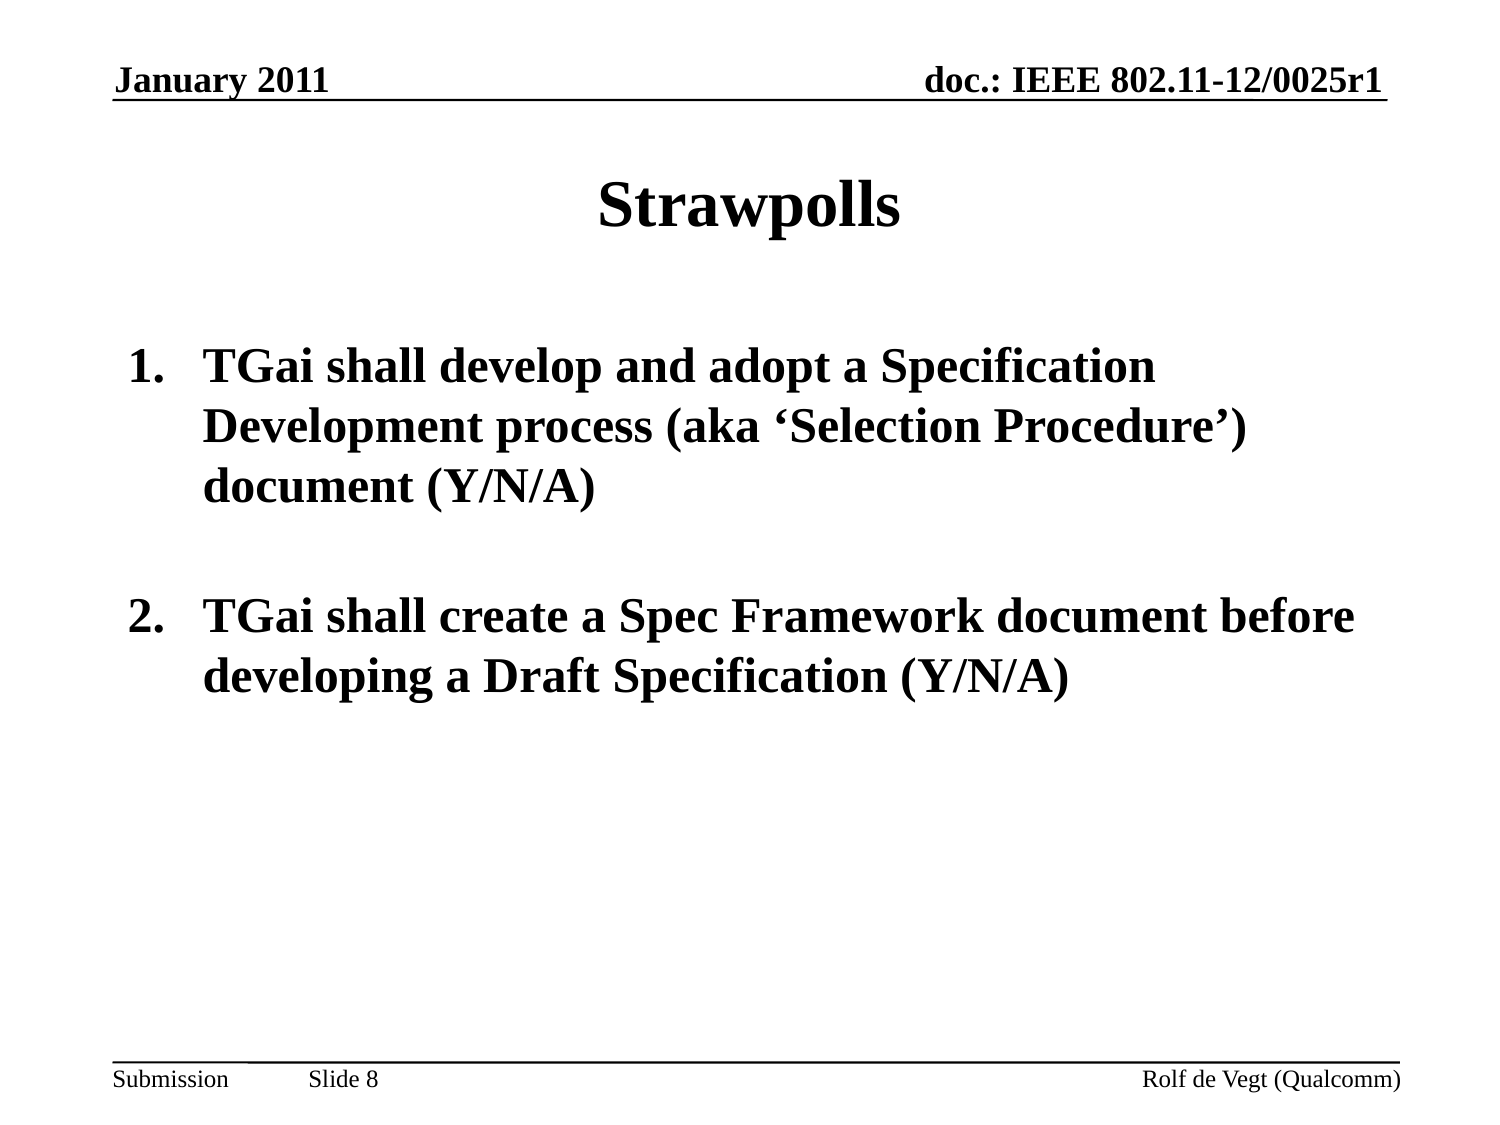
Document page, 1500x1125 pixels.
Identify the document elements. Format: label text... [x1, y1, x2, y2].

footer Rolf de Vegt (Qualcomm) [1138, 1061, 1402, 1093]
list TGai shall develop and adopt a Specification Development process (aka ‘Selection Procedure’) document (Y/N/A) TGai shall create a Spec Framework document before developing a Draft Specification (Y/N/A) [112, 324, 1388, 1001]
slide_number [114, 54, 368, 101]
title Strawpolls [112, 112, 1388, 288]
slide_number Slide 8 [299, 1062, 388, 1093]
